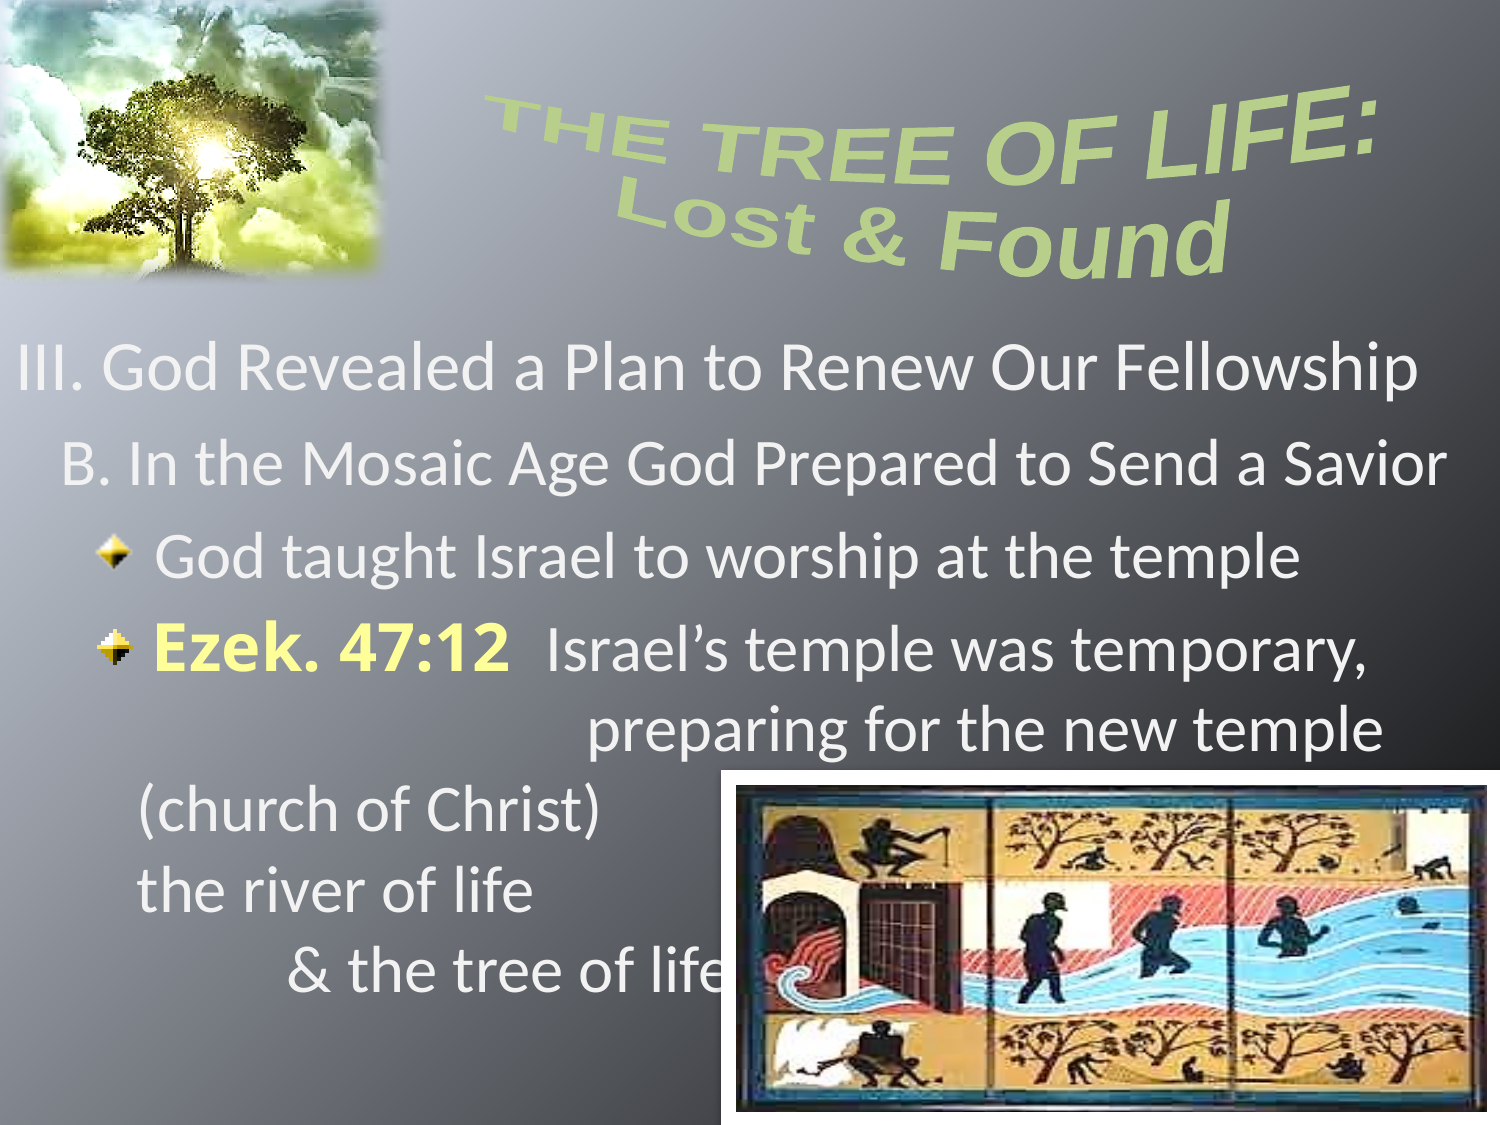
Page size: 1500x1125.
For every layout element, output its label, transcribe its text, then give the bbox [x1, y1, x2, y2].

picture [735, 784, 1488, 1113]
picture [90, 528, 137, 575]
picture [90, 621, 137, 669]
picture [16, 11, 365, 259]
list III. God Revealed a Plan to Renew Our Fellowship B. In the Mosaic Age God Prepared to Send a Savior God taught Israel to worship at the temple Ezek. 47:12 Israel’s temple was temporary, preparing for the new temple (church of Christ) with the river of life & the tree of life [0, 312, 1488, 1125]
